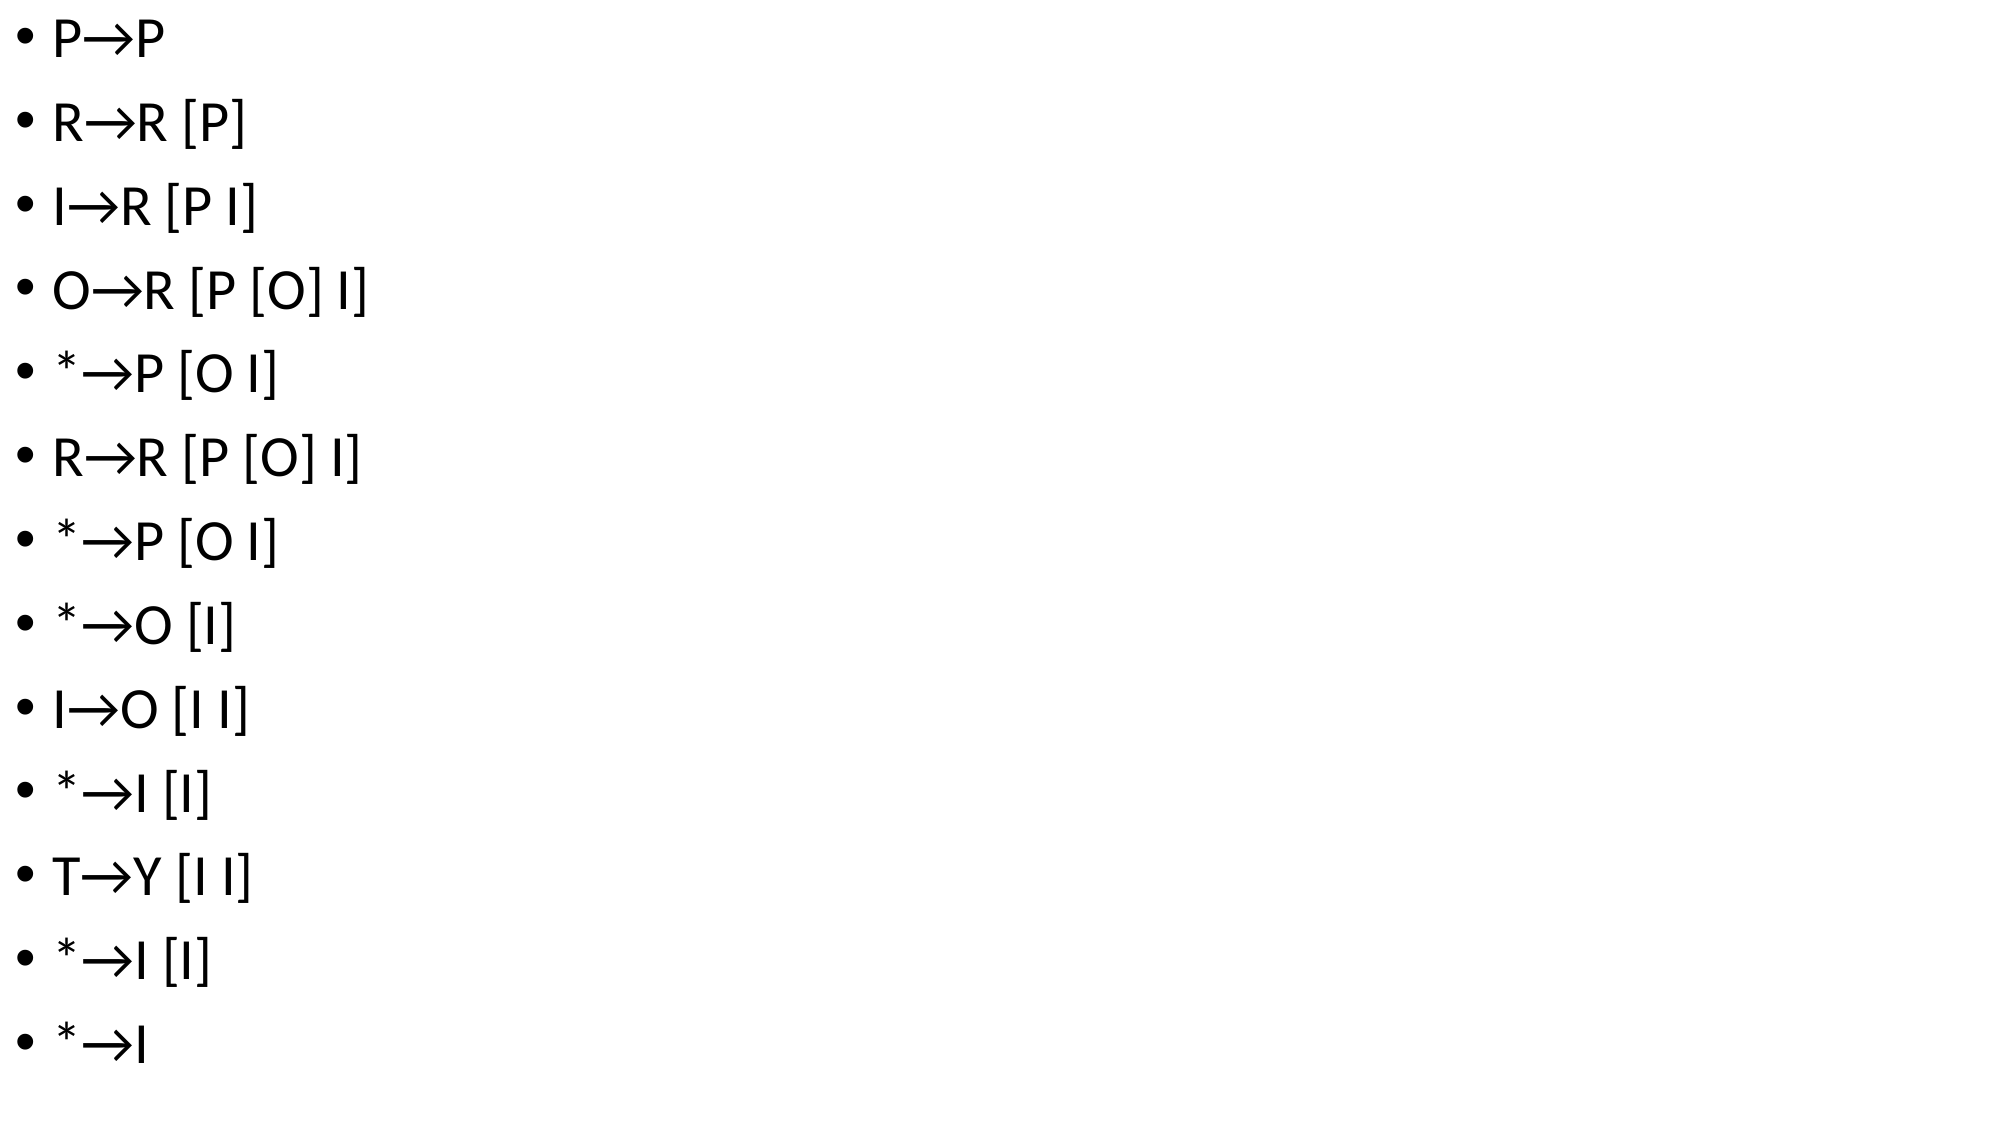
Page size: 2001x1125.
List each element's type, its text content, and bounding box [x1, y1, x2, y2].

list P→P R→R [P] I→R [P I] O→R [P [O] I] *→P [O I] R→R [P [O] I] *→P [O I] *→O [I] I→O [I I] *→I [I] T→Y [I I] *→I [I] *→I [0, 0, 2000, 1125]
